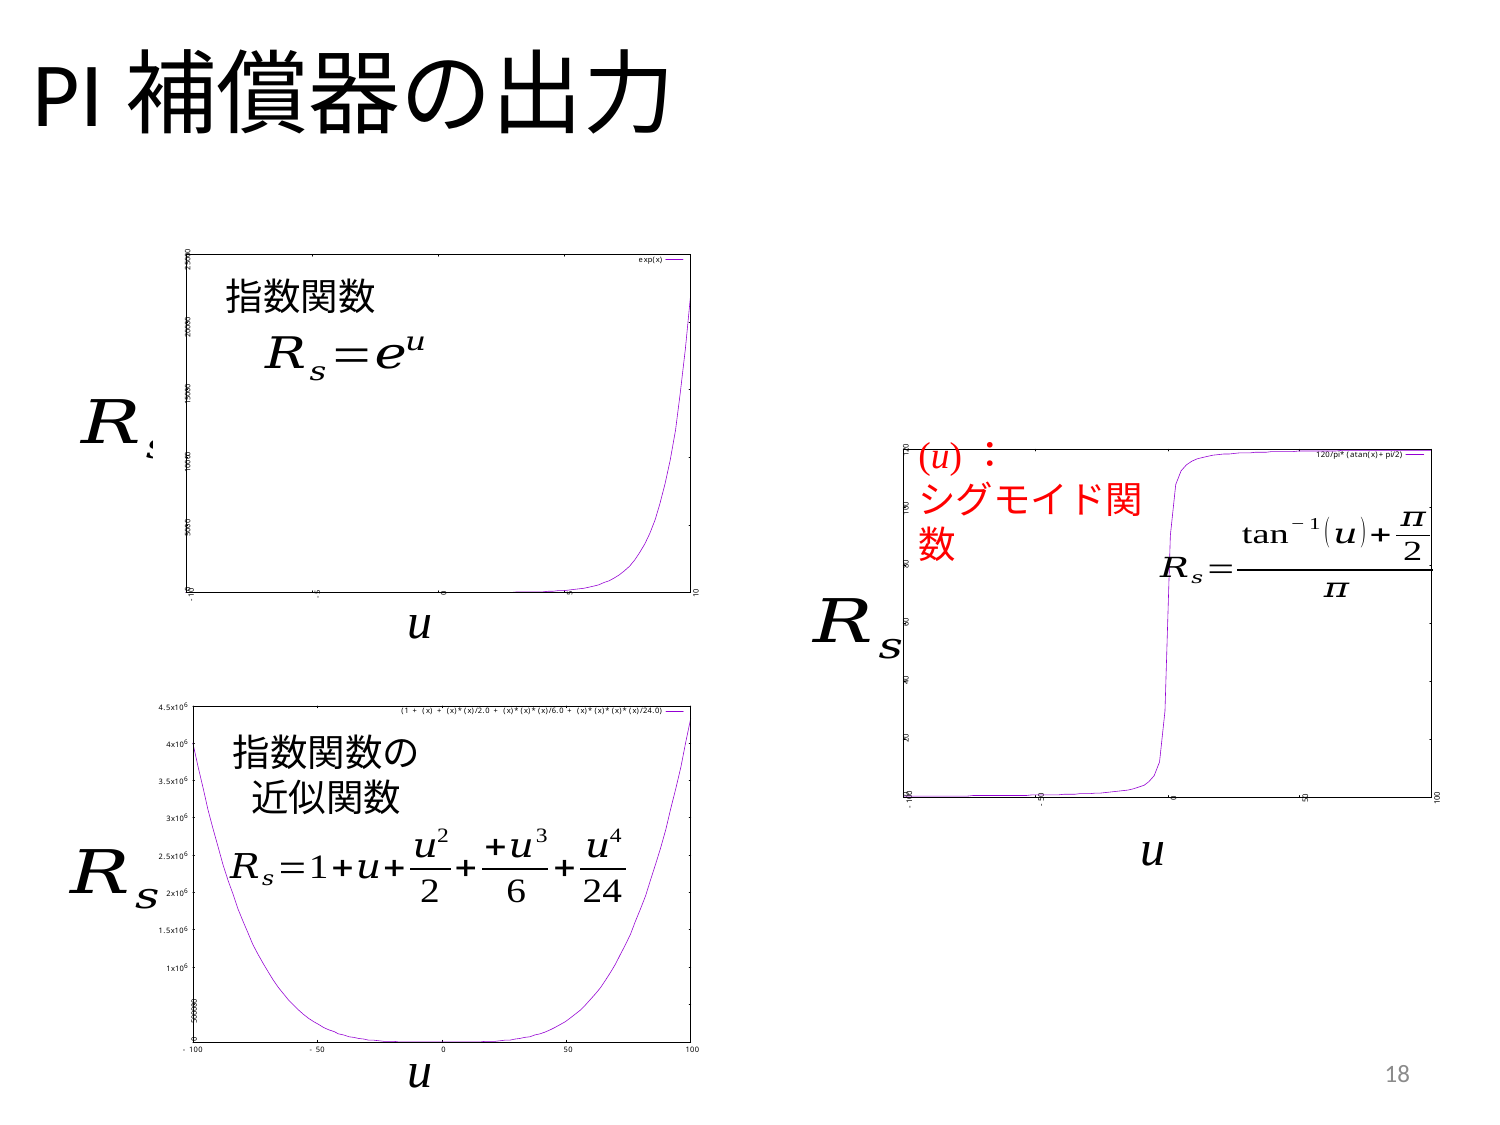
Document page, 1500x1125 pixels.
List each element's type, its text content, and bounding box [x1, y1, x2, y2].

title PI補償器の出力 [17, 0, 1368, 183]
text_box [76, 247, 703, 657]
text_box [808, 442, 1444, 884]
slide_number 18 [1074, 1042, 1425, 1103]
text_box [65, 699, 703, 1107]
